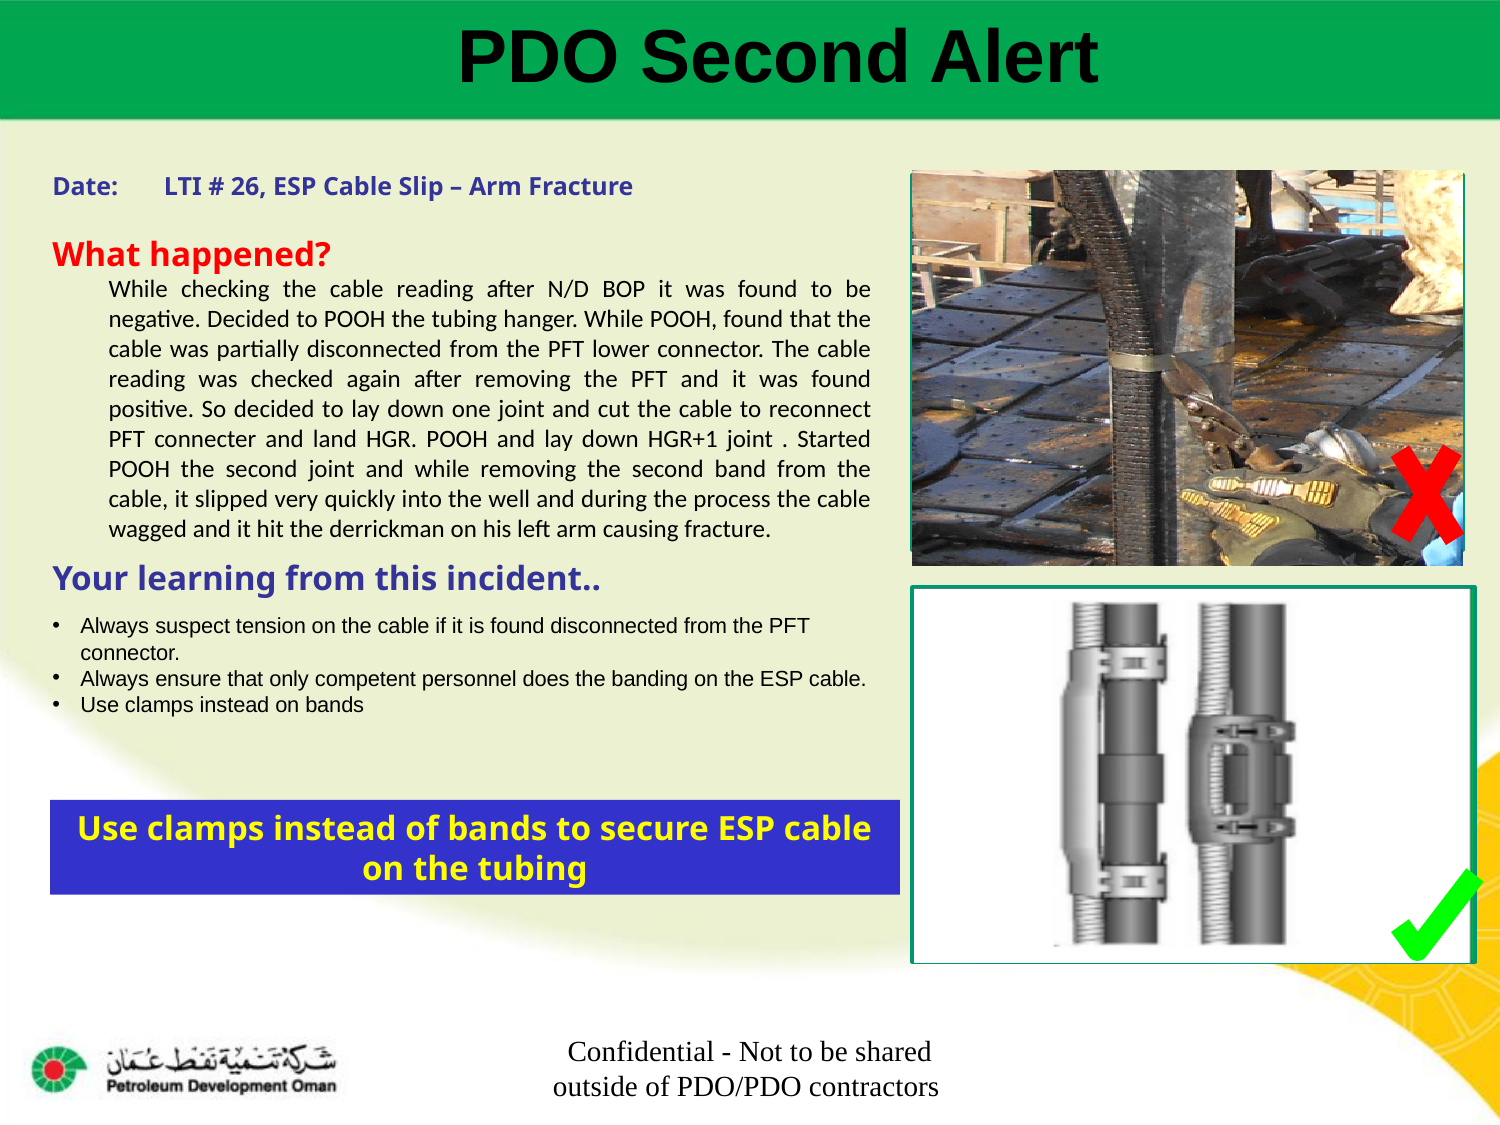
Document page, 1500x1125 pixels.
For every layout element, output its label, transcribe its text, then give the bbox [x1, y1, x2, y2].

text_box PDO Second Alert [200, 0, 1358, 105]
text_box Date: LTI # 26, ESP Cable Slip – Arm Fracture What happened? While checking the cable reading after N/D BOP it was found to be negative. Decided to POOH the tubing hanger. While POOH, found that the cable was partially disconnected from the PFT lower connector. The cable reading was checked again after removing the PFT and it was found positive. So decided to lay down one joint and cut the cable to reconnect PFT connecter and land HGR. POOH and lay down HGR+1 joint . Started POOH the second joint and while removing the second band from the cable, it slipped very quickly into the well and during the process the cable wagged and it hit the derrickman on his left arm causing fracture. Your learning from this incident.. Always suspect tension on the cable if it is found disconnected from the PFT connector. Always ensure that only competent personnel does the banding on the ESP cable. Use clamps instead on bands [37, 162, 888, 812]
picture [0, 0, 1500, 1125]
footer Confidential - Not to be shared outside of PDO/PDO contractors [512, 1024, 988, 1101]
text_box Use clamps instead of bands to secure ESP cable on the tubing [50, 799, 900, 895]
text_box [1399, 449, 1456, 540]
